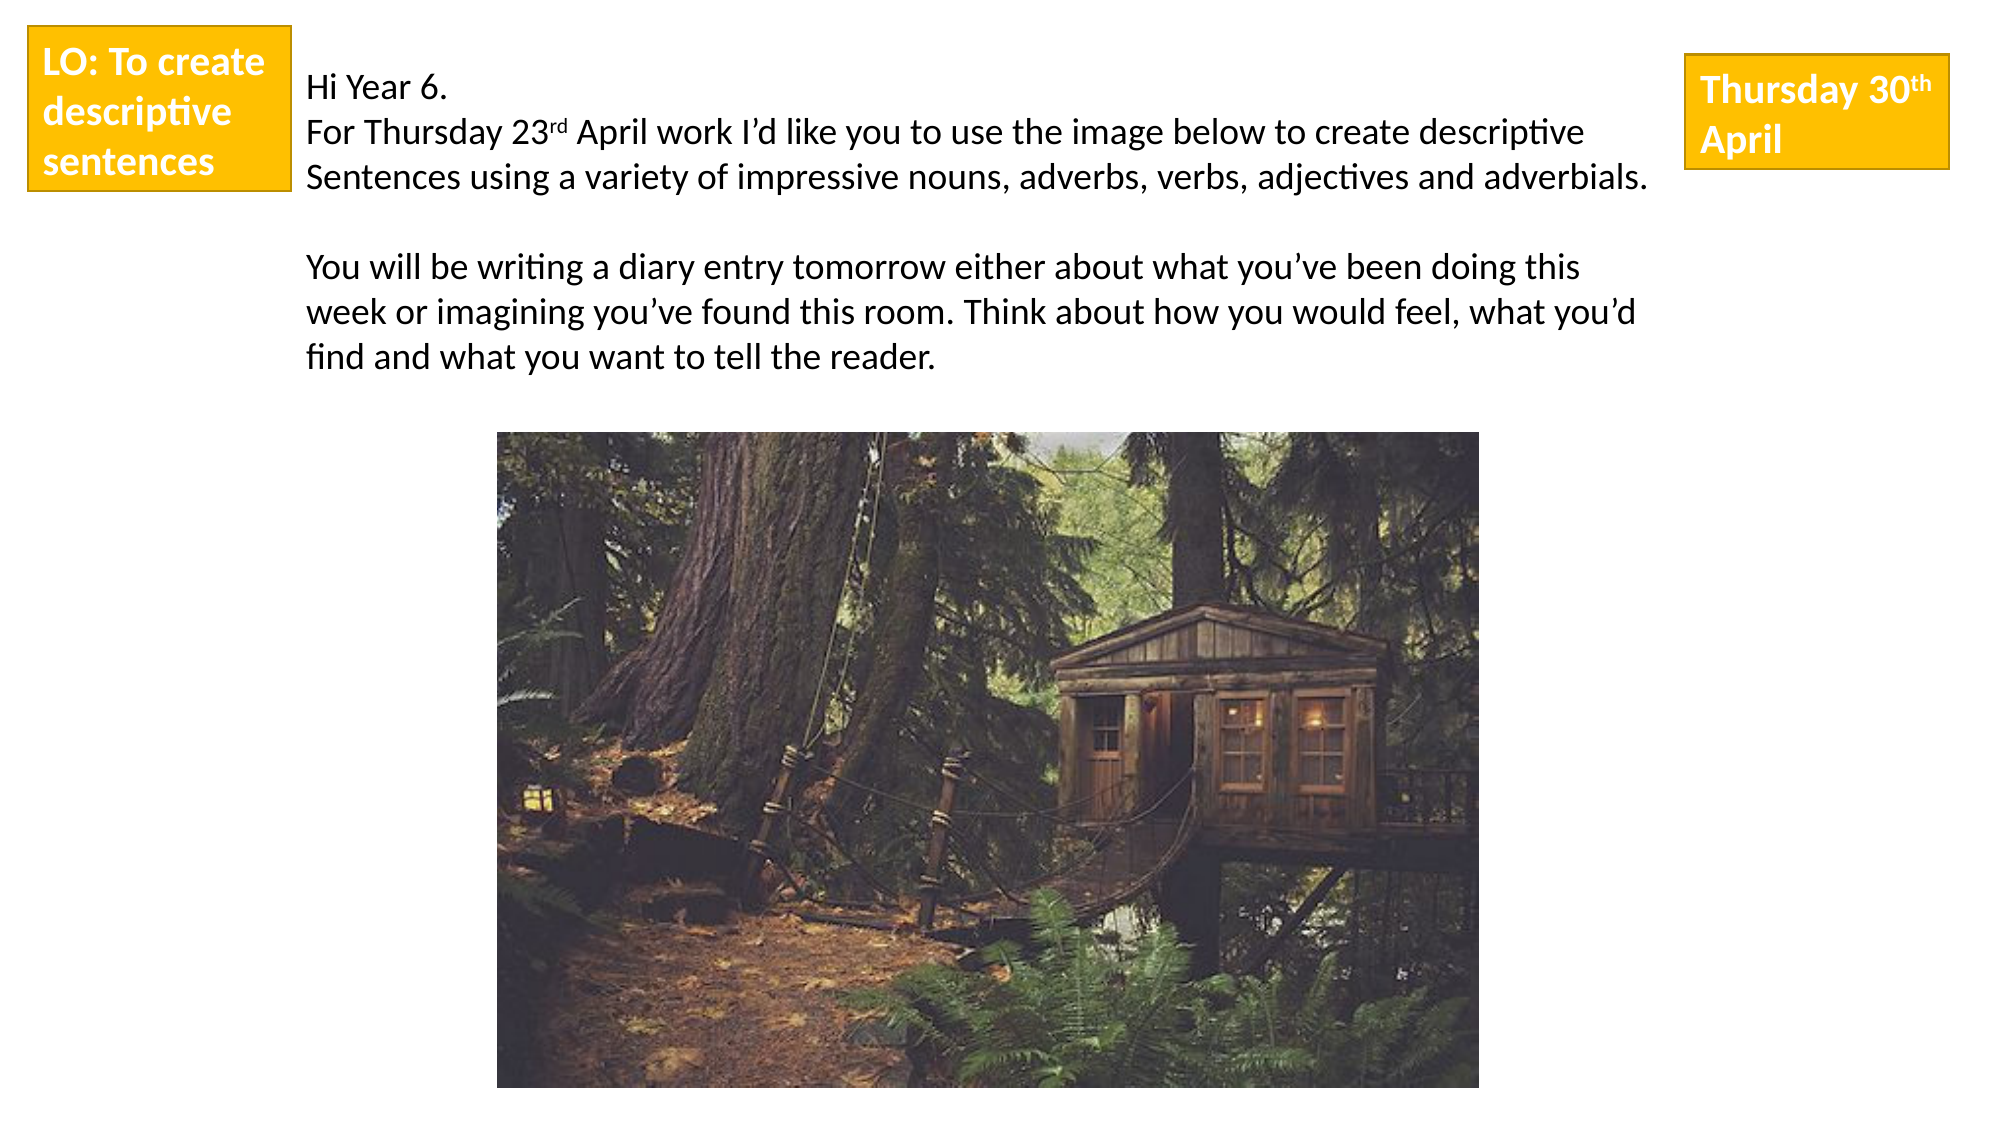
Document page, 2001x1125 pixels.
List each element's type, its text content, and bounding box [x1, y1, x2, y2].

text_box Hi Year 6. For Thursday 23rd April work I’d like you to use the image below to create descriptive Sentences using a variety of impressive nouns, adverbs, verbs, adjectives and adverbials. You will be writing a diary entry tomorrow either about what you’ve been doing this week or imagining you’ve found this room. Think about how you would feel, what you’d find and what you want to tell the reader. [291, 54, 1686, 385]
text_box Thursday 30th April [1684, 53, 1950, 170]
text_box LO: To create descriptive sentences [27, 25, 292, 192]
picture [497, 432, 1479, 1088]
